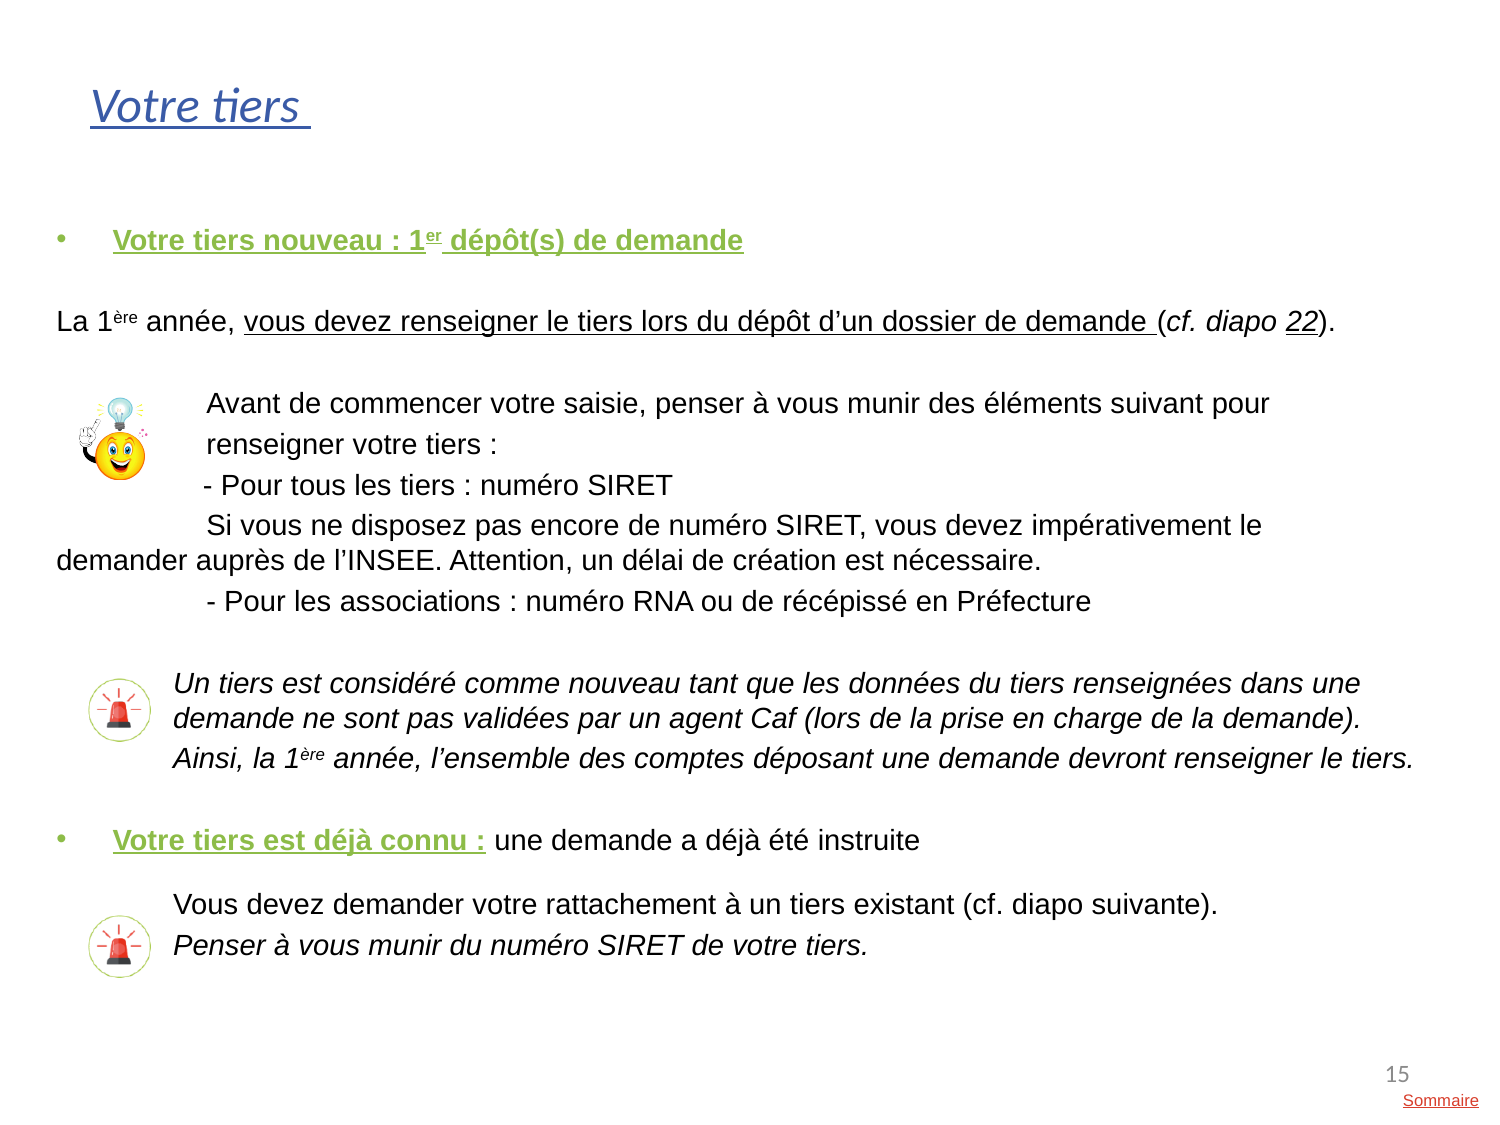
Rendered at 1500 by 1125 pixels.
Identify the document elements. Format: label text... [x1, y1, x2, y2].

title Votre tiers [75, 45, 1425, 161]
picture [77, 668, 162, 752]
list Votre tiers nouveau : 1er dépôt(s) de demande La 1ère année, vous devez renseigner le tiers lors du dépôt d’un dossier de demande (cf. diapo 22). Avant de commencer votre saisie, penser à vous munir des éléments suivant pour renseigner votre tiers : - Pour tous les tiers : numéro SIRET Si vous ne disposez pas encore de numéro SIRET, vous devez impérativement le demander auprès de l’INSEE. Attention, un délai de création est nécessaire. - Pour les associations : numéro RNA ou de récépissé en Préfecture Un tiers est considéré comme nouveau tant que les données du tiers renseignées dans une demande ne sont pas validées par un agent Caf (lors de la prise en charge de la demande). Ainsi, la 1ère année, l’ensemble des comptes déposant une demande devront renseigner le tiers. Votre tiers est déjà connu : une demande a déjà été instruite Vous devez demander votre rattachement à un tiers existant (cf. diapo suivante). Penser à vous munir du numéro SIRET de votre tiers. [41, 172, 1459, 1083]
slide_number 15 [1074, 1042, 1425, 1103]
picture [77, 904, 162, 988]
picture [79, 396, 148, 480]
